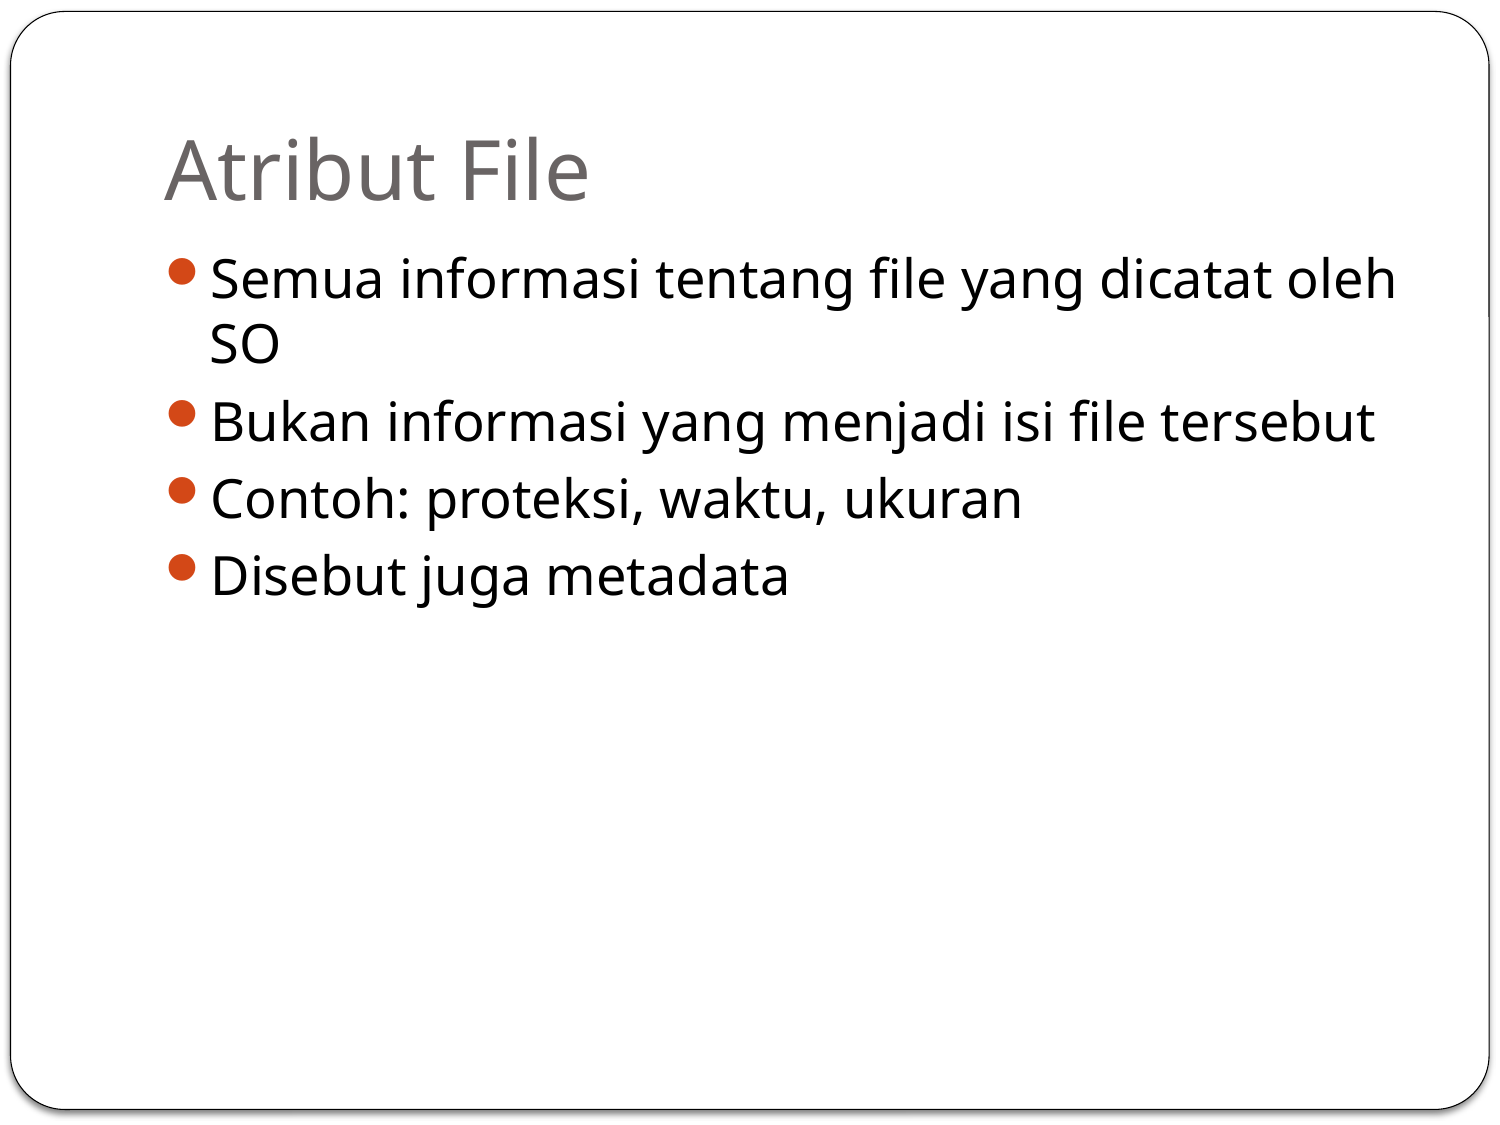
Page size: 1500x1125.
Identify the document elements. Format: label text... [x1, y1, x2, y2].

title Atribut File [150, 45, 1425, 233]
list Semua informasi tentang file yang dicatat oleh SO Bukan informasi yang menjadi isi file tersebut Contoh: proteksi, waktu, ukuran Disebut juga metadata [150, 237, 1425, 988]
